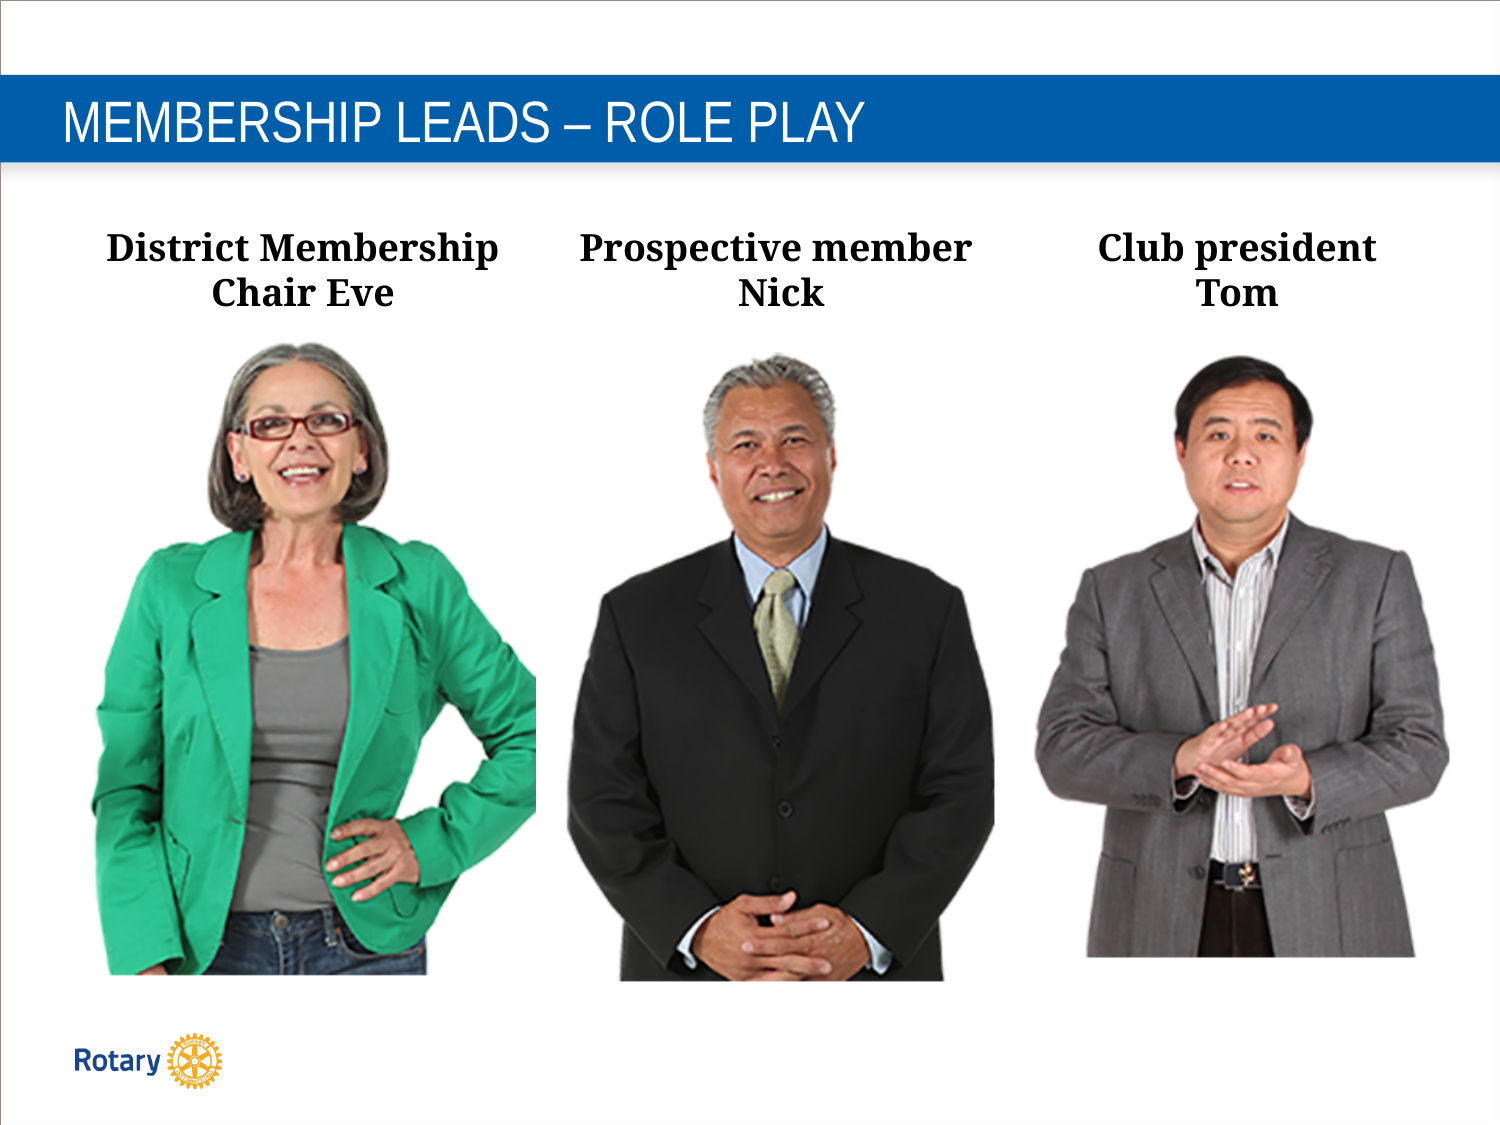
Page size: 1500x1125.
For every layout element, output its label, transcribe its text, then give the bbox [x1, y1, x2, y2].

picture [536, 337, 1456, 1002]
text_box District Membership Chair Eve [91, 217, 515, 322]
text_box Prospective member Nick [564, 217, 998, 322]
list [82, 328, 590, 989]
text_box Club president Tom [1082, 217, 1393, 322]
picture [75, 1033, 222, 1089]
title MEMBERSHIP LEADS – ROLE PLAY [62, 75, 1500, 163]
